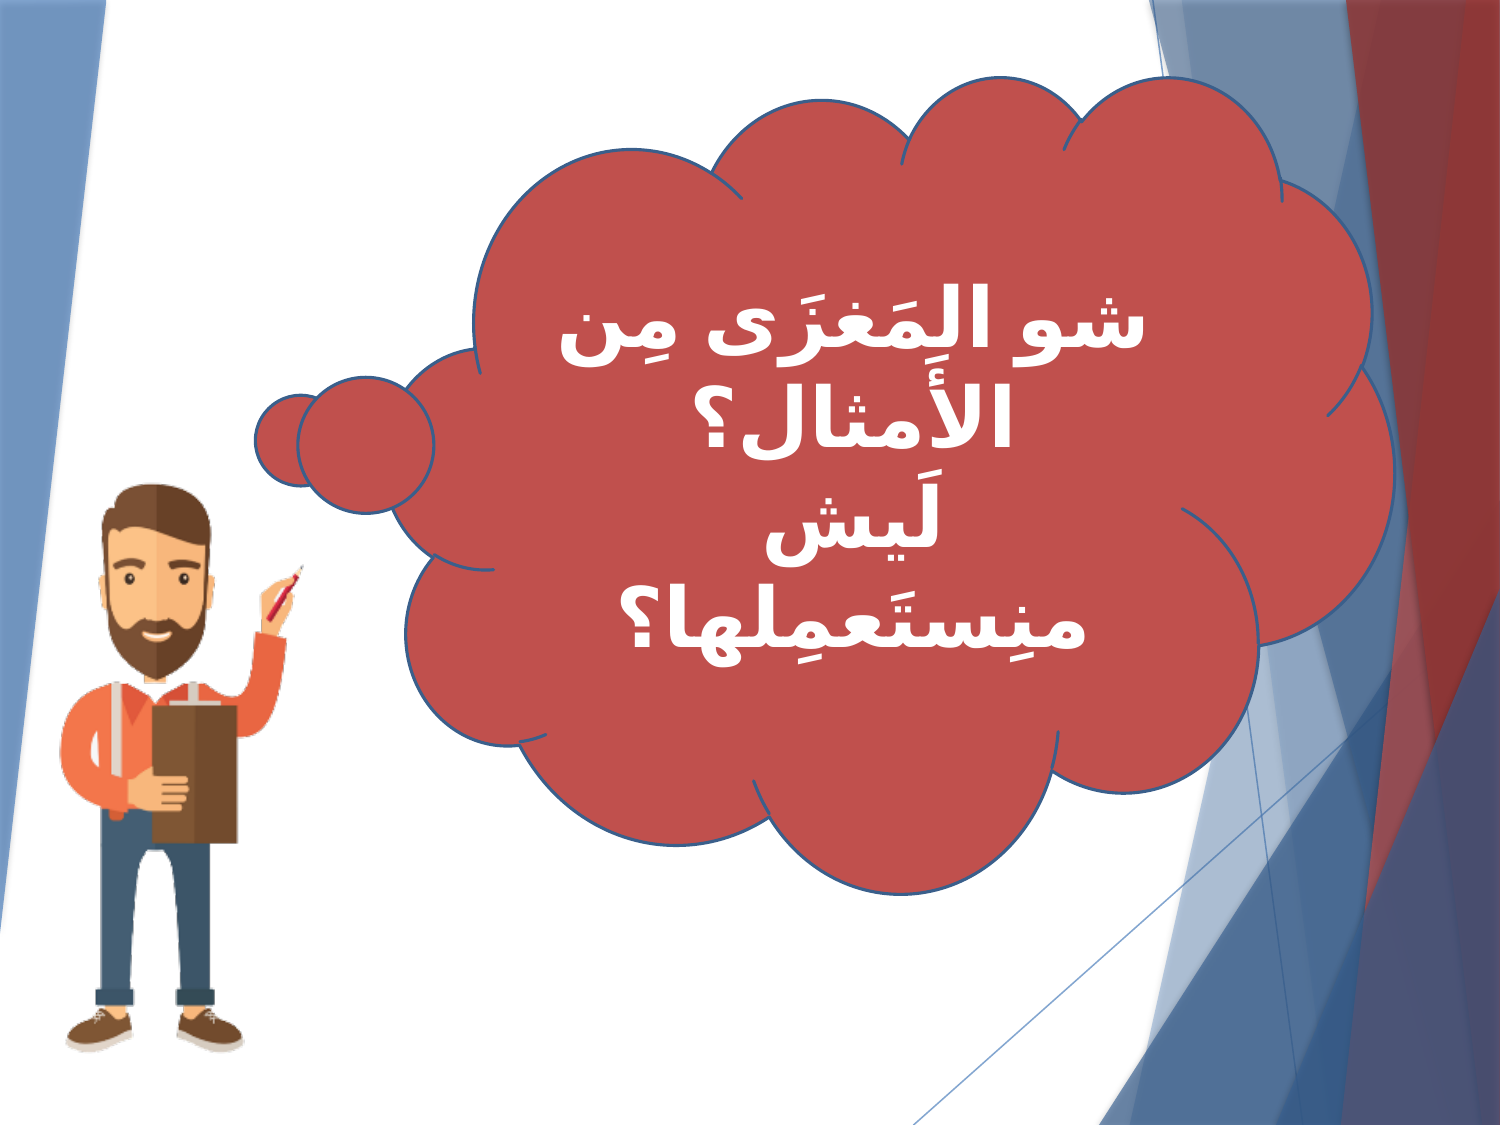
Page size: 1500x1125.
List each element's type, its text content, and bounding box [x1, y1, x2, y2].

text_box شو المَغزَى مِن الأَمثال؟ لَيش منِستَعمِلها؟ [253, 76, 1397, 896]
picture [34, 468, 329, 1069]
